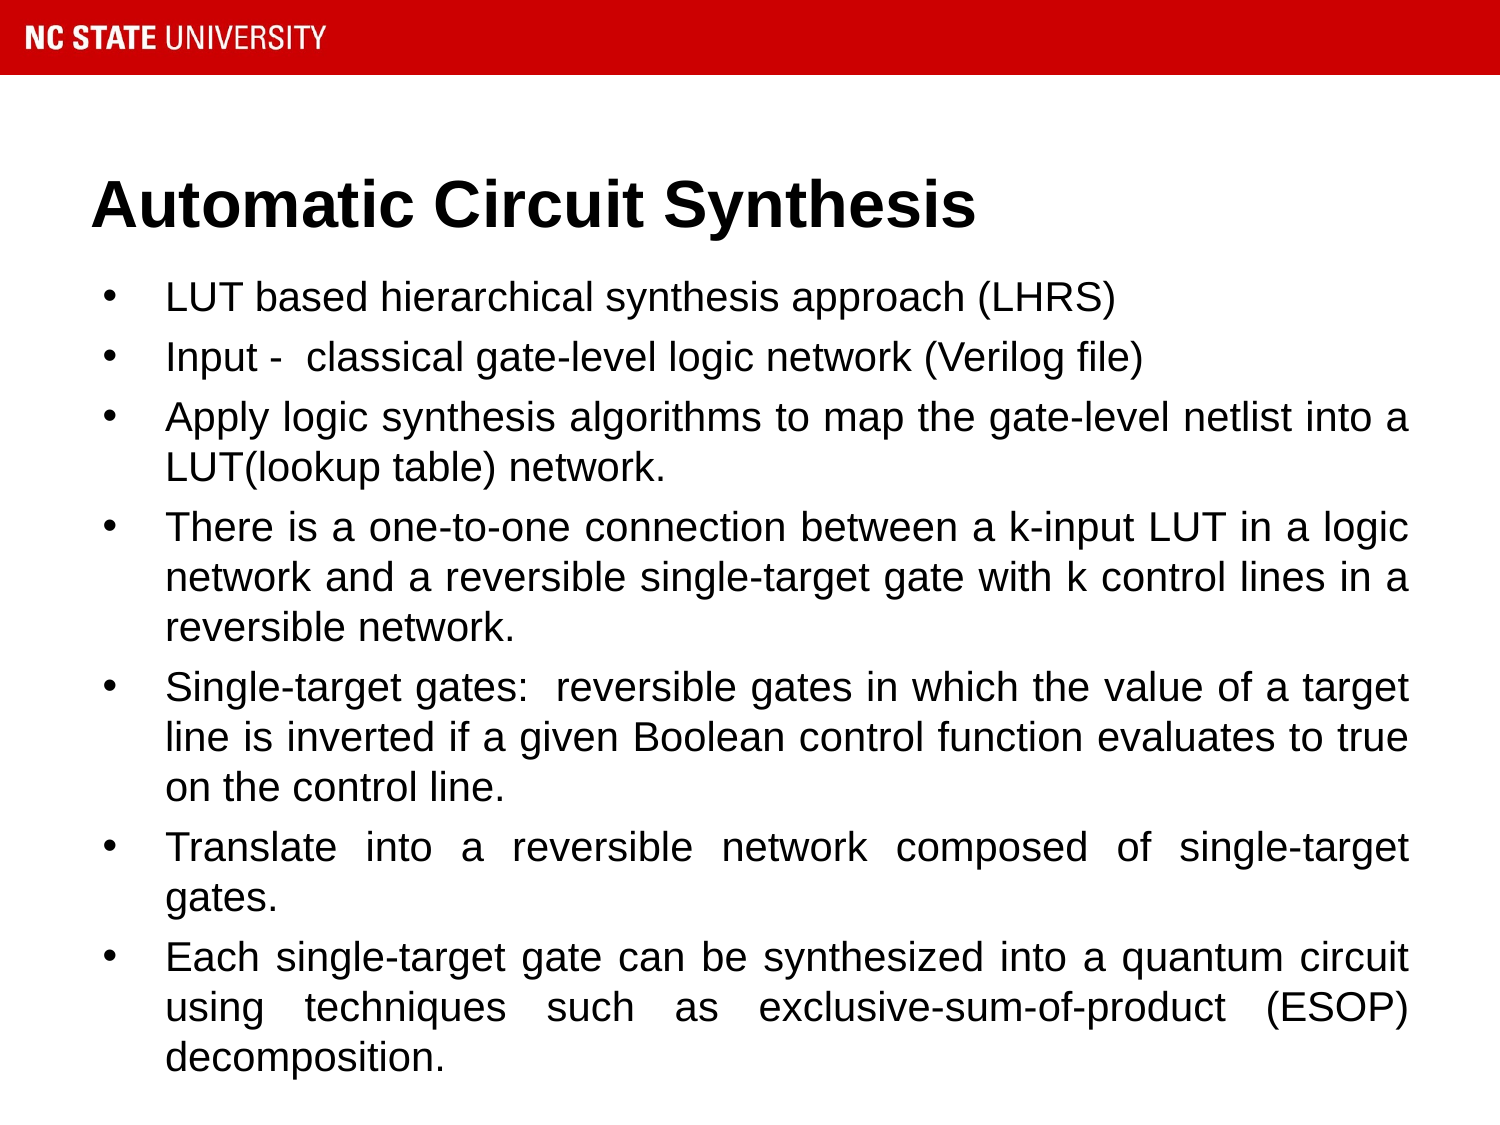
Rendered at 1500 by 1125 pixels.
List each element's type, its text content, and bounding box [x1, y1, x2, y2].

picture [0, 0, 1500, 75]
title Automatic Circuit Synthesis [75, 147, 1425, 254]
list LUT based hierarchical synthesis approach (LHRS) Input - classical gate-level logic network (Verilog file) Apply logic synthesis algorithms to map the gate-level netlist into a LUT(lookup table) network. There is a one-to-one connection between a k-input LUT in a logic network and a reversible single-target gate with k control lines in a reversible network. Single-target gates: reversible gates in which the value of a target line is inverted if a given Boolean control function evaluates to true on the control line. Translate into a reversible network composed of single-target gates. Each single-target gate can be synthesized into a quantum circuit using techniques such as exclusive-sum-of-product (ESOP) decomposition. [75, 254, 1425, 1082]
